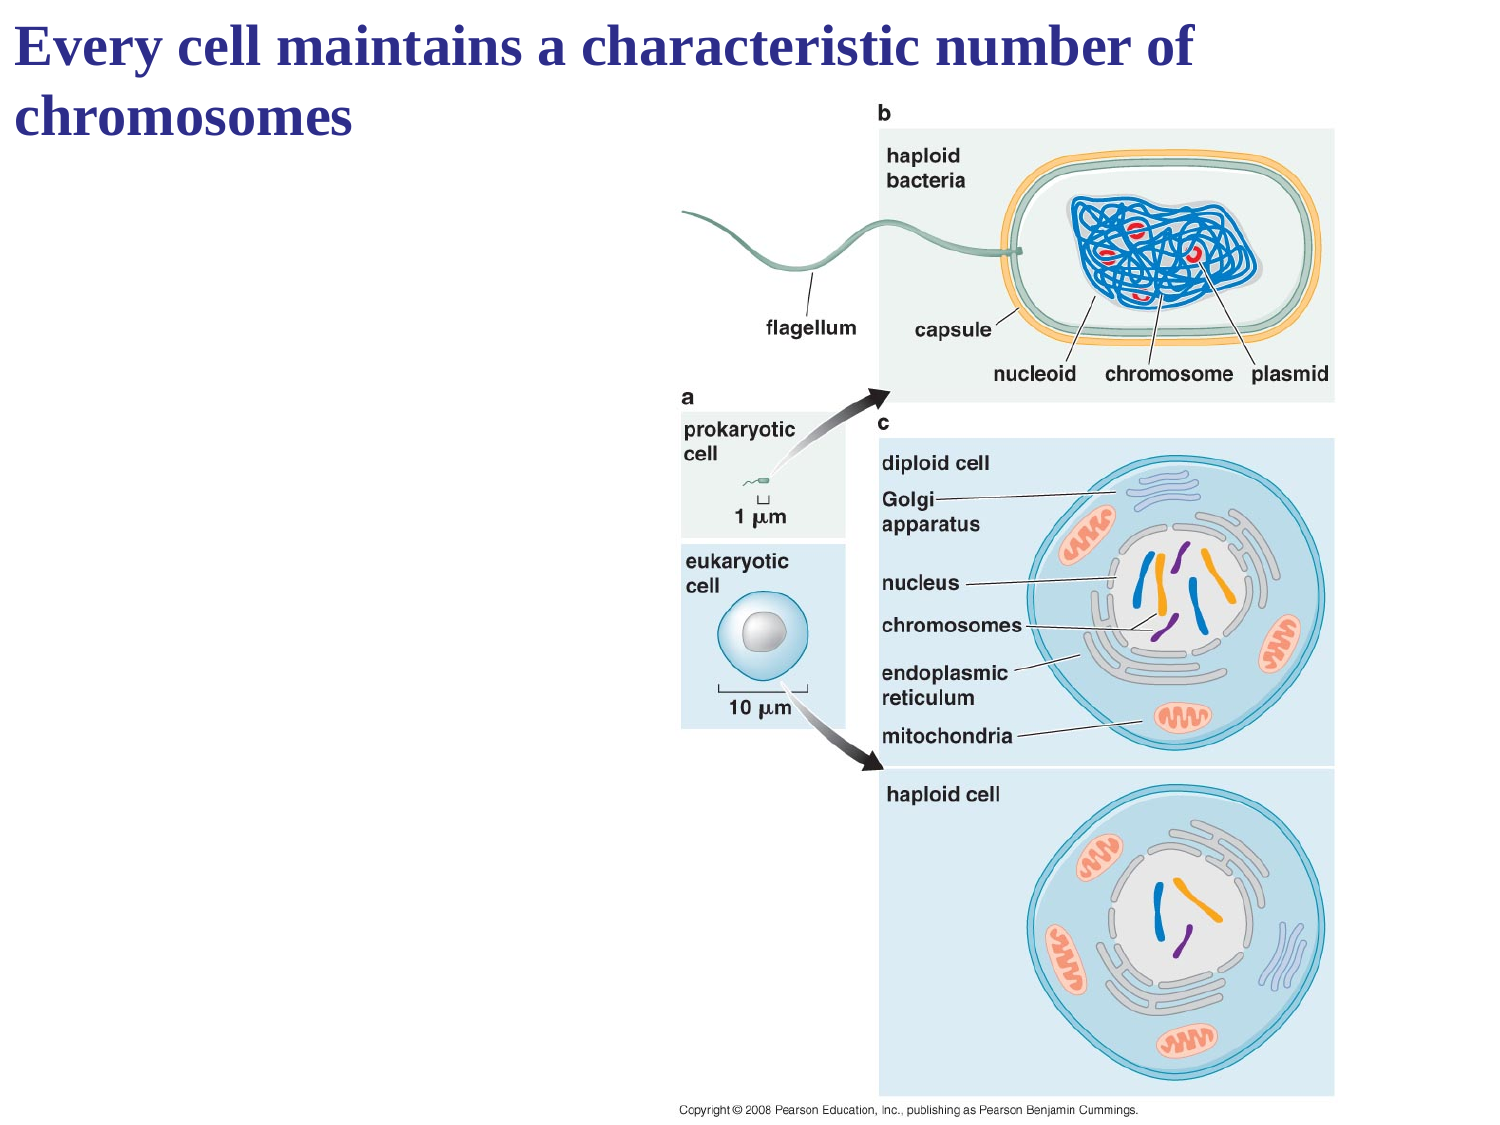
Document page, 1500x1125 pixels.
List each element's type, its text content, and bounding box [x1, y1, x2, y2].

picture [674, 99, 1338, 1125]
text_box Every cell maintains a characteristic number of chromosomes [0, 0, 1500, 155]
